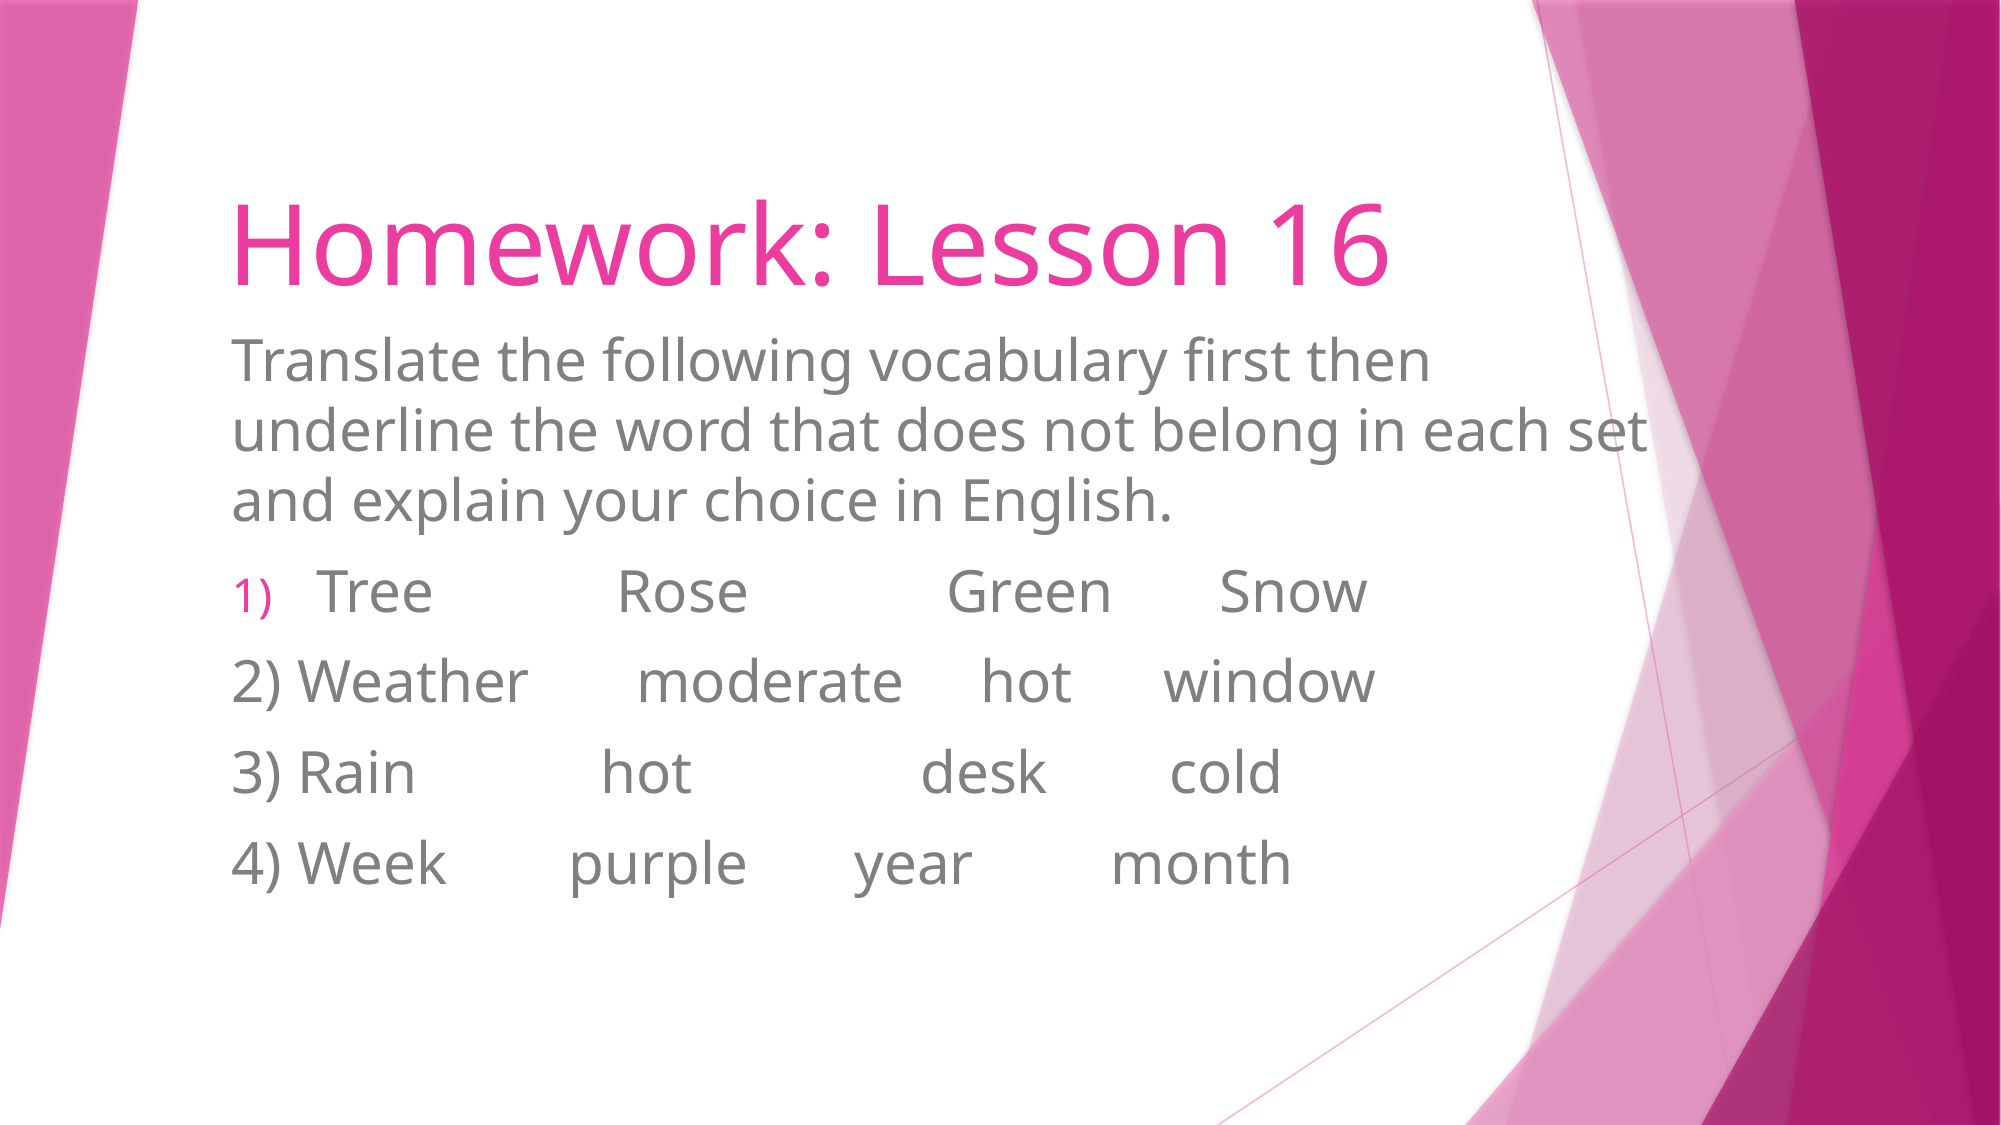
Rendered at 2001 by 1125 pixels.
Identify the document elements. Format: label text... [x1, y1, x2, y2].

title Homework: Lesson 16 [163, 45, 1438, 316]
subtitle Translate the following vocabulary first then underline the word that does not belong in each set and explain your choice in English. Tree Rose Green Snow 2) Weather moderate hot window 3) Rain hot desk cold 4) Week purple year month [216, 315, 1694, 963]
